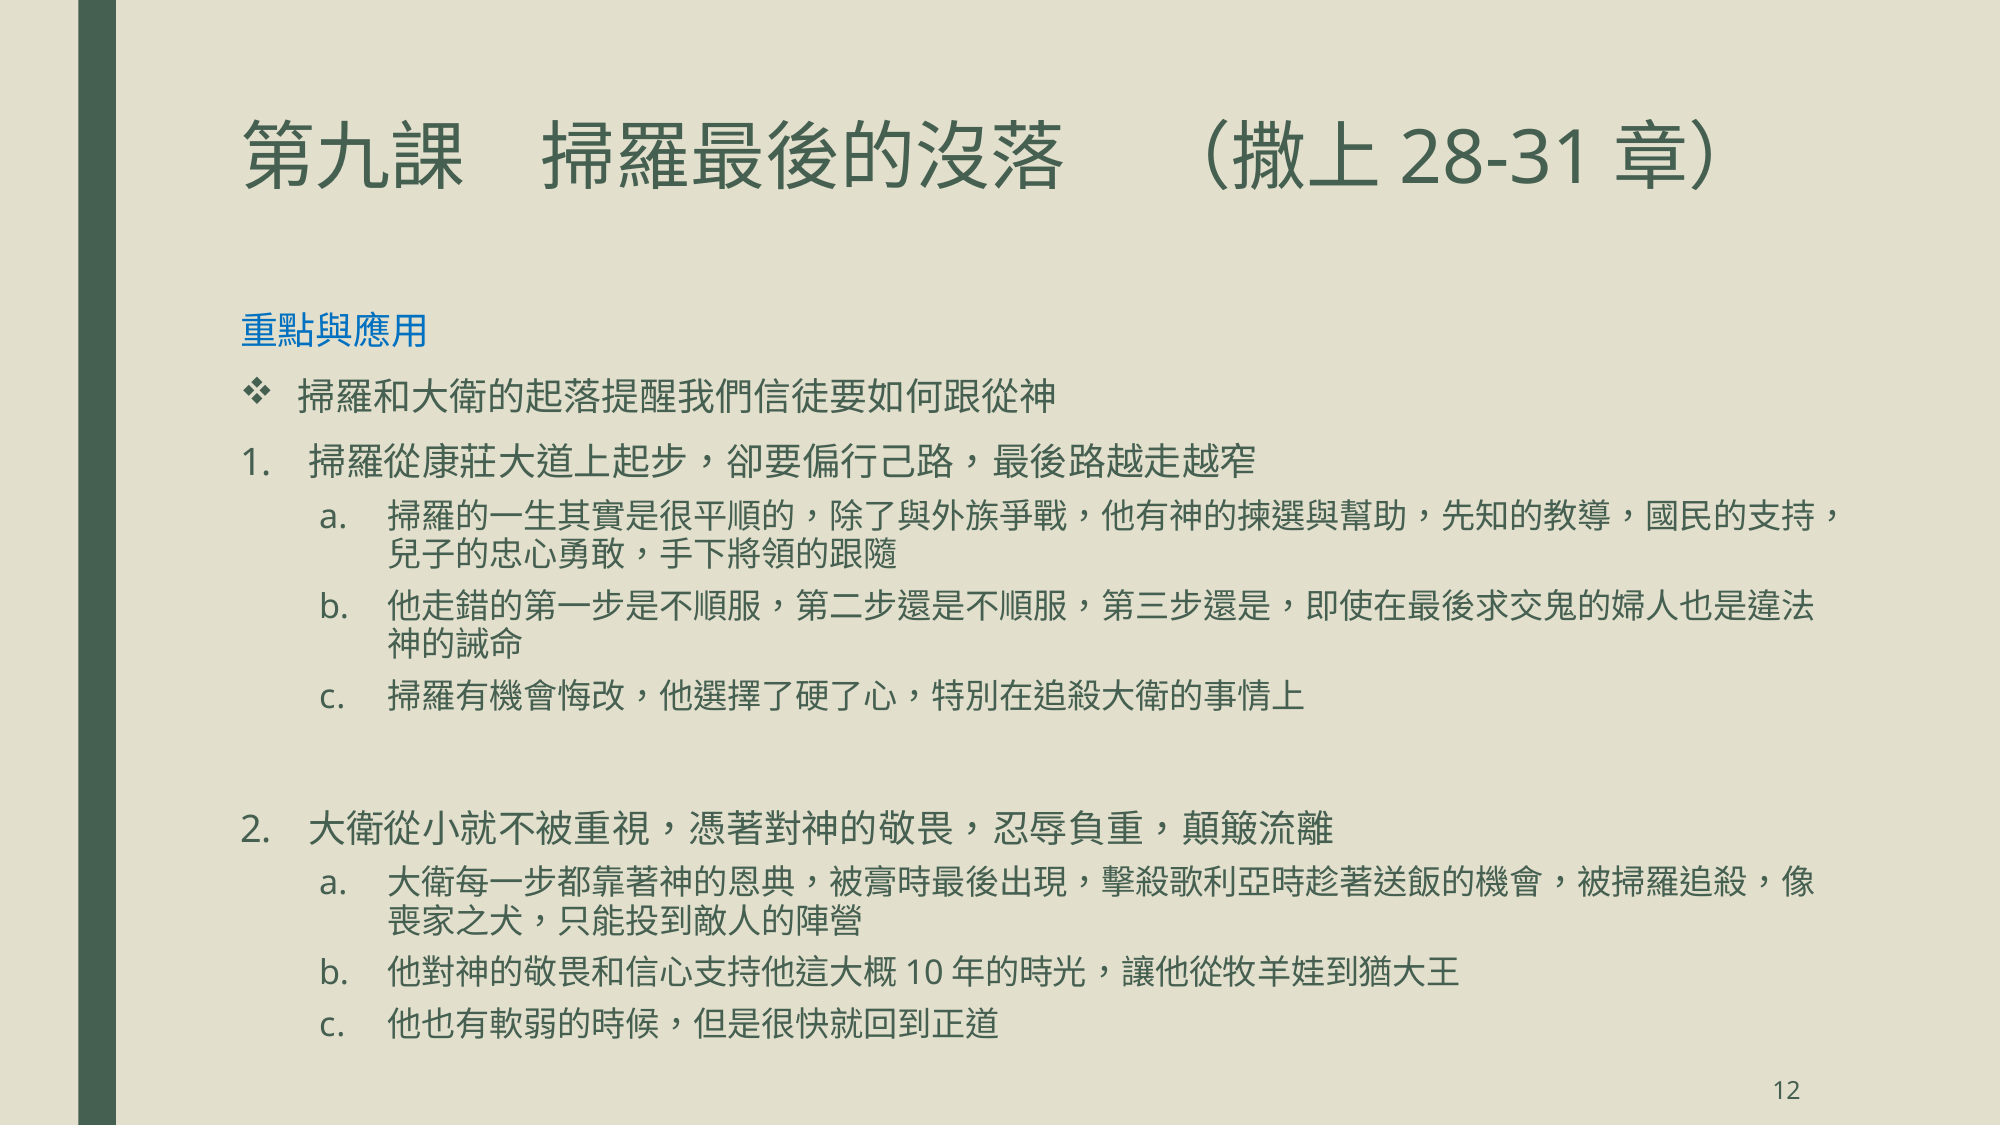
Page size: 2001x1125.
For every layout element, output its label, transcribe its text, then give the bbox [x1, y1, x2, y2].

slide_number 12 [1553, 1058, 1816, 1125]
title 第九課 掃羅最後的沒落 （撒上28-31章） [225, 112, 1832, 293]
list 重點與應用 掃羅和大衛的起落提醒我們信徒要如何跟從神 掃羅從康莊大道上起步，卻要偏行己路，最後路越走越窄 掃羅的一生其實是很平順的，除了與外族爭戰，他有神的揀選與幫助，先知的教導，國民的支持，兒子的忠心勇敢，手下將領的跟隨 他走錯的第一步是不順服，第二步還是不順服，第三步還是，即使在最後求交鬼的婦人也是違法神的誡命 掃羅有機會悔改，他選擇了硬了心，特別在追殺大衛的事情上 大衛從小就不被重視，憑著對神的敬畏，忍辱負重，顛簸流離 大衛每一步都靠著神的恩典，被膏時最後出現，擊殺歌利亞時趁著送飯的機會，被掃羅追殺，像喪家之犬，只能投到敵人的陣營 他對神的敬畏和信心支持他這大概10年的時光，讓他從牧羊娃到猶大王 他也有軟弱的時候，但是很快就回到正道 [225, 303, 1832, 1059]
